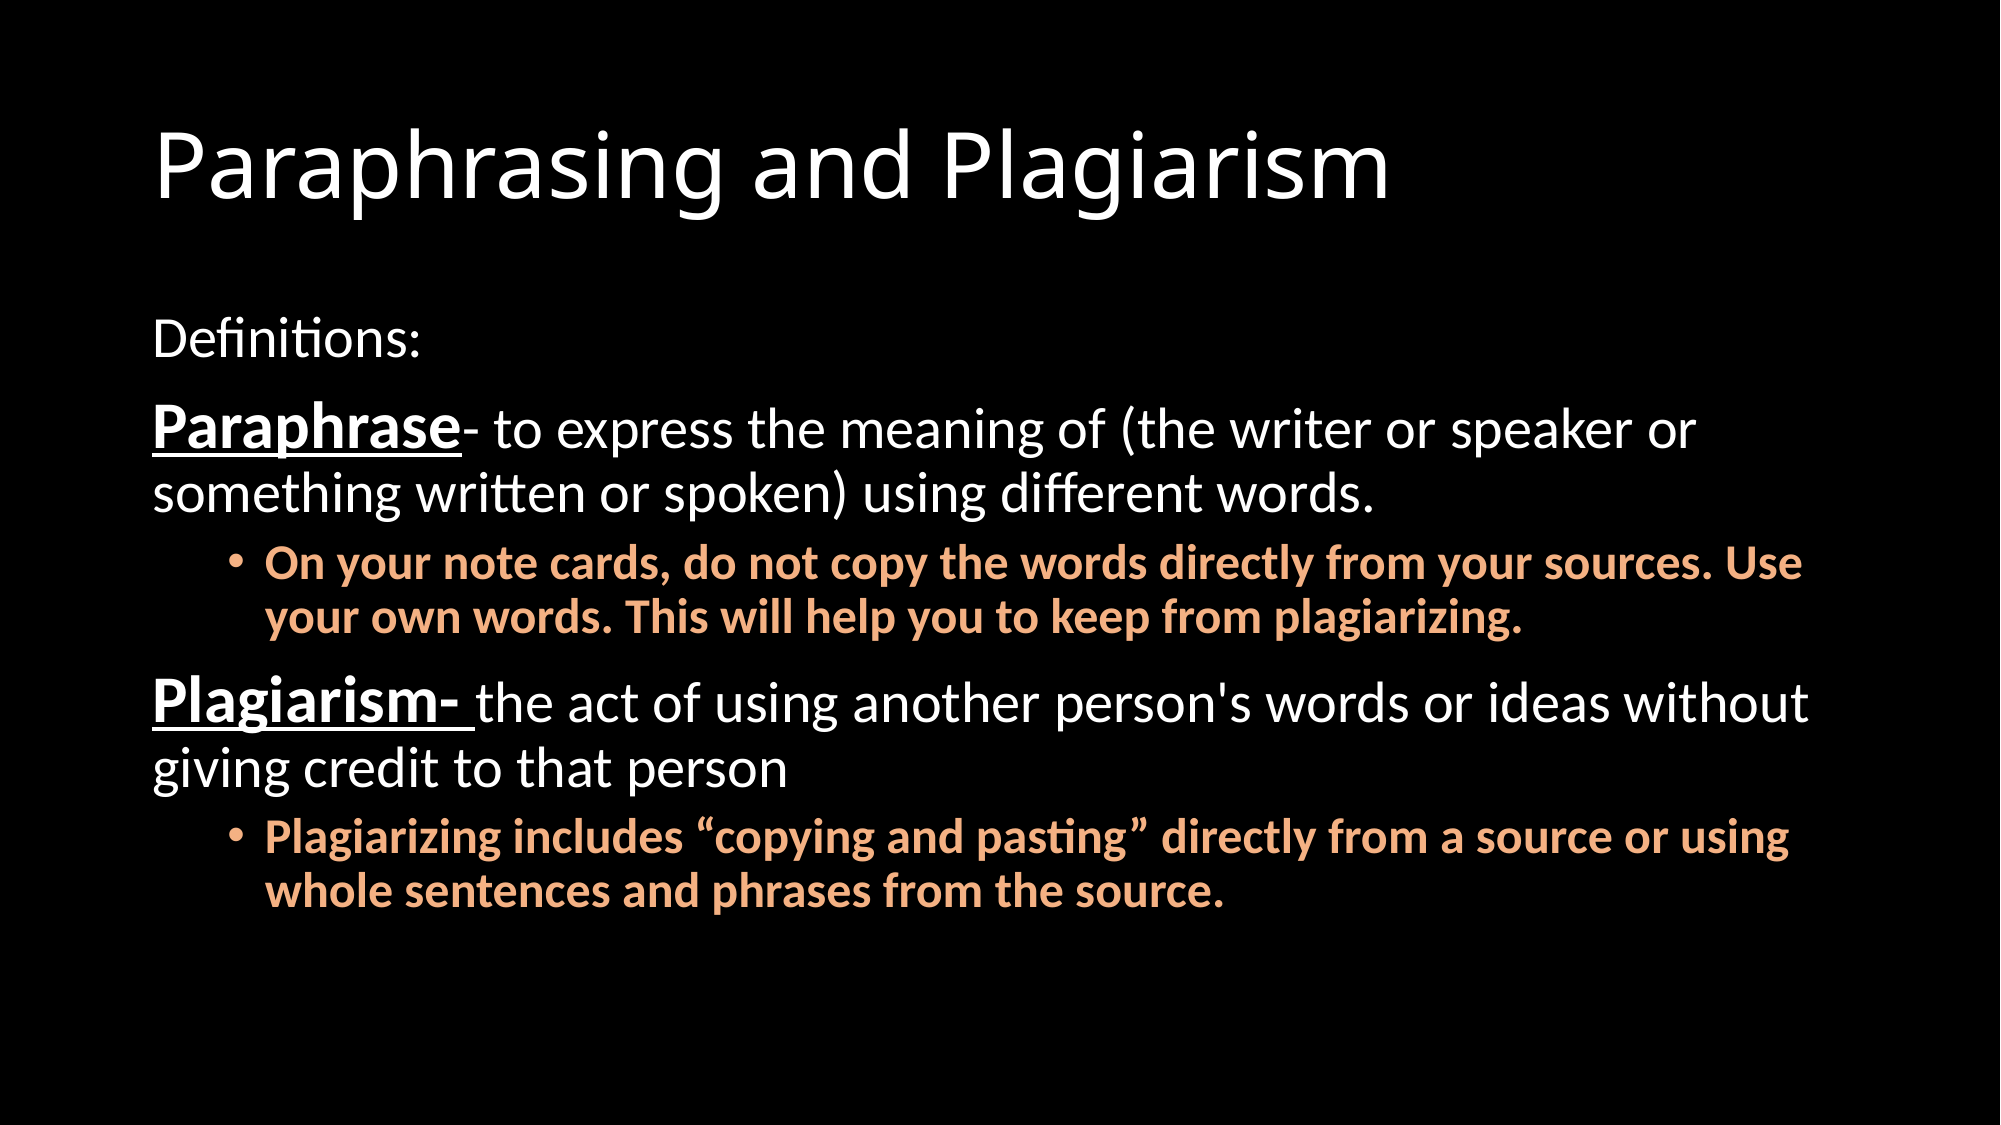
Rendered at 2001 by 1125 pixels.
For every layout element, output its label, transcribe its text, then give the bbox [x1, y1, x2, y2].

title Paraphrasing and Plagiarism [137, 59, 1863, 278]
list Definitions: Paraphrase- to express the meaning of (the writer or speaker or something written or spoken) using different words. On your note cards, do not copy the words directly from your sources. Use your own words. This will help you to keep from plagiarizing. Plagiarism- the act of using another person's words or ideas without giving credit to that person Plagiarizing includes “copying and pasting” directly from a source or using whole sentences and phrases from the source. [137, 299, 1863, 1014]
